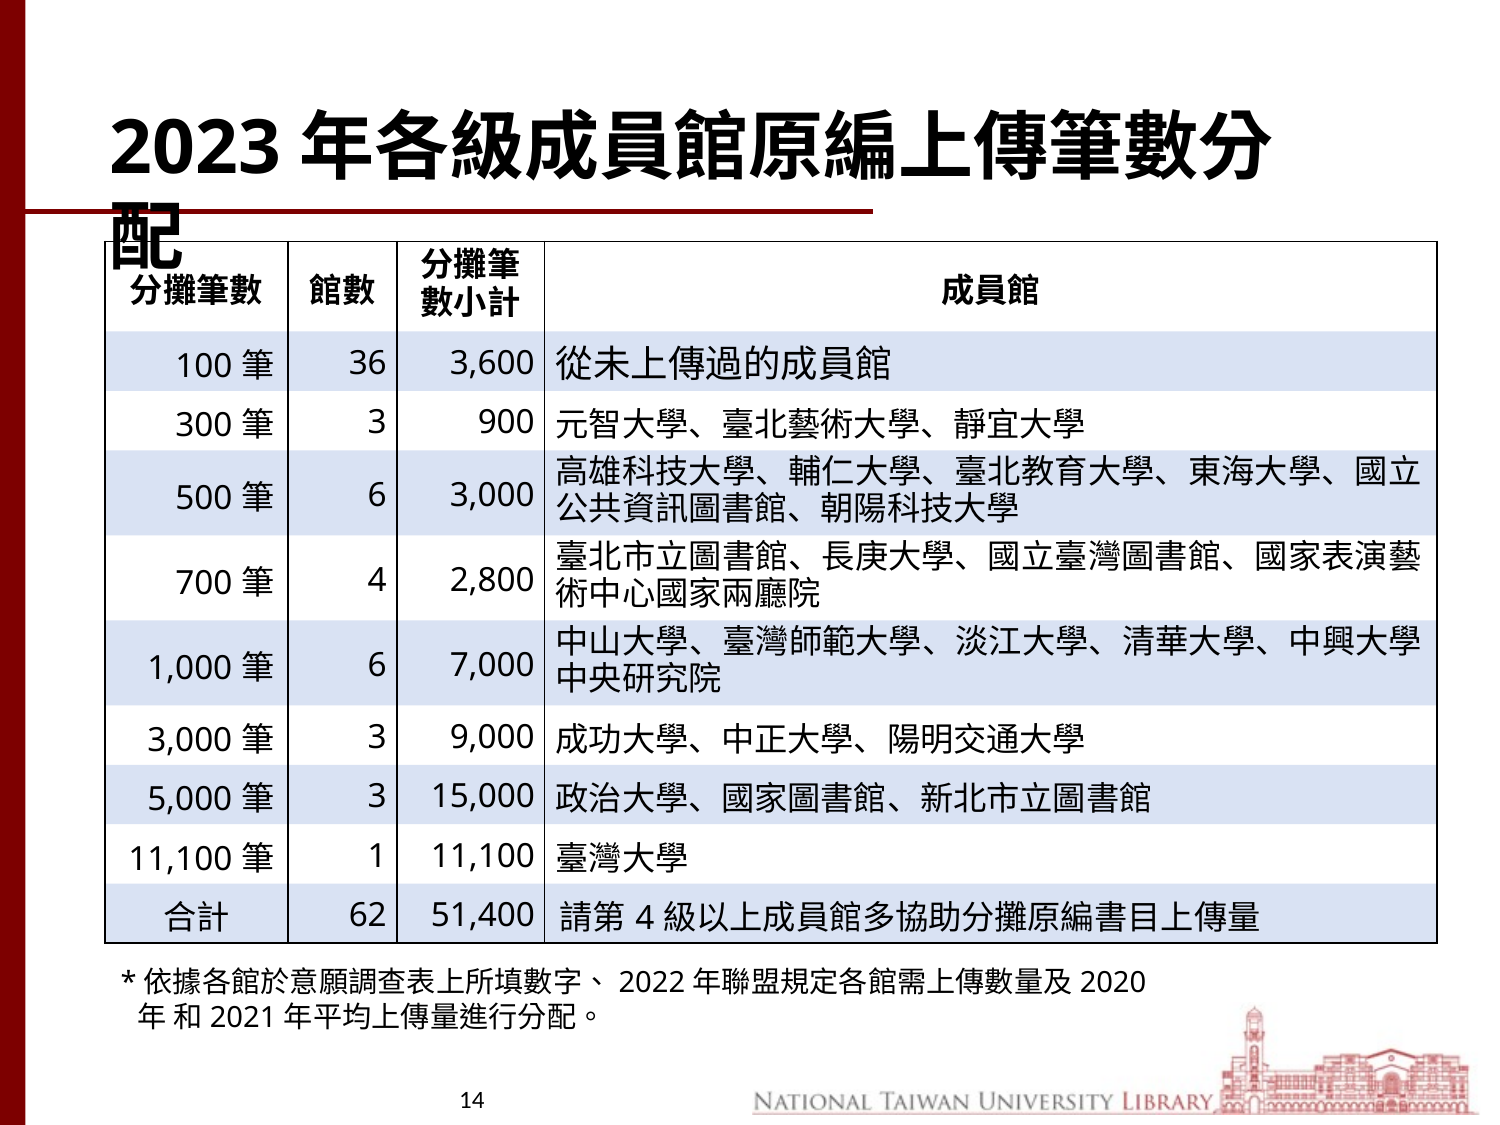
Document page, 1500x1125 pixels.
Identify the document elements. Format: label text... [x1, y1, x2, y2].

table_cell 5,000筆 [106, 765, 287, 824]
table_cell 11,100 [398, 824, 544, 884]
table_cell 100筆 [106, 331, 287, 391]
table_cell 從未上傳過的成員館 [545, 331, 1436, 391]
table_cell 請第4級以上成員館多協助分攤原編書目上傳量 [545, 884, 1436, 942]
table_header 成員館 [545, 242, 1436, 331]
text_box *依據各館於意願調查表上所填數字、2022年聯盟規定各館需上傳數量及2020年 和2021年平均上傳量進行分配。 [118, 961, 1148, 1033]
table_cell 3 [289, 705, 396, 765]
slide_number 14 [452, 1087, 491, 1125]
table_cell 3,600 [398, 331, 544, 391]
title 2023年各級成員館原編上傳筆數分配 [107, 96, 1341, 241]
table_cell 300筆 [106, 391, 287, 450]
table_cell 3 [289, 391, 396, 450]
table_cell 3,000 [398, 450, 544, 535]
table_header 分攤筆數 [106, 242, 287, 331]
picture [752, 1002, 1481, 1115]
table_cell 9,000 [398, 705, 544, 765]
table_cell 62 [289, 884, 396, 942]
table_cell 2,800 [398, 535, 544, 620]
table_cell 3,000筆 [106, 705, 287, 765]
table_header 分攤筆 數小計 [398, 242, 544, 331]
table_cell 合計 [106, 884, 287, 942]
table_cell 高雄科技大學、輔仁大學、臺北教育大學、東海大學、國立 公共資訊圖書館、朝陽科技大學 [545, 450, 1436, 535]
table_header 館數 [289, 242, 396, 331]
table_cell 3 [289, 765, 396, 824]
table_cell 政治大學、國家圖書館、新北市立圖書館 [545, 765, 1436, 824]
table_cell 36 [289, 331, 396, 391]
table_cell 15,000 [398, 765, 544, 824]
table_cell 1 [289, 824, 396, 884]
table_cell 臺灣大學 [545, 824, 1436, 884]
table_cell 臺北市立圖書館、長庚大學、國立臺灣圖書館、國家表演藝 術中心國家兩廳院 [545, 535, 1436, 620]
table_cell 700筆 [106, 535, 287, 620]
table_cell 元智大學、臺北藝術大學、靜宜大學 [545, 391, 1436, 450]
table_cell 6 [289, 450, 396, 535]
table_cell 7,000 [398, 620, 544, 705]
table_cell 11,100筆 [106, 824, 287, 884]
table_cell 6 [289, 620, 396, 705]
table_cell 500筆 [106, 450, 287, 535]
table_cell 4 [289, 535, 396, 620]
table_cell 成功大學、中正大學、陽明交通大學 [545, 705, 1436, 765]
table_cell 51,400 [398, 884, 544, 942]
table_cell 1,000筆 [106, 620, 287, 705]
table_cell 900 [398, 391, 544, 450]
table_cell 中山大學、臺灣師範大學、淡江大學、清華大學、中興大學 中央研究院 [545, 620, 1436, 705]
